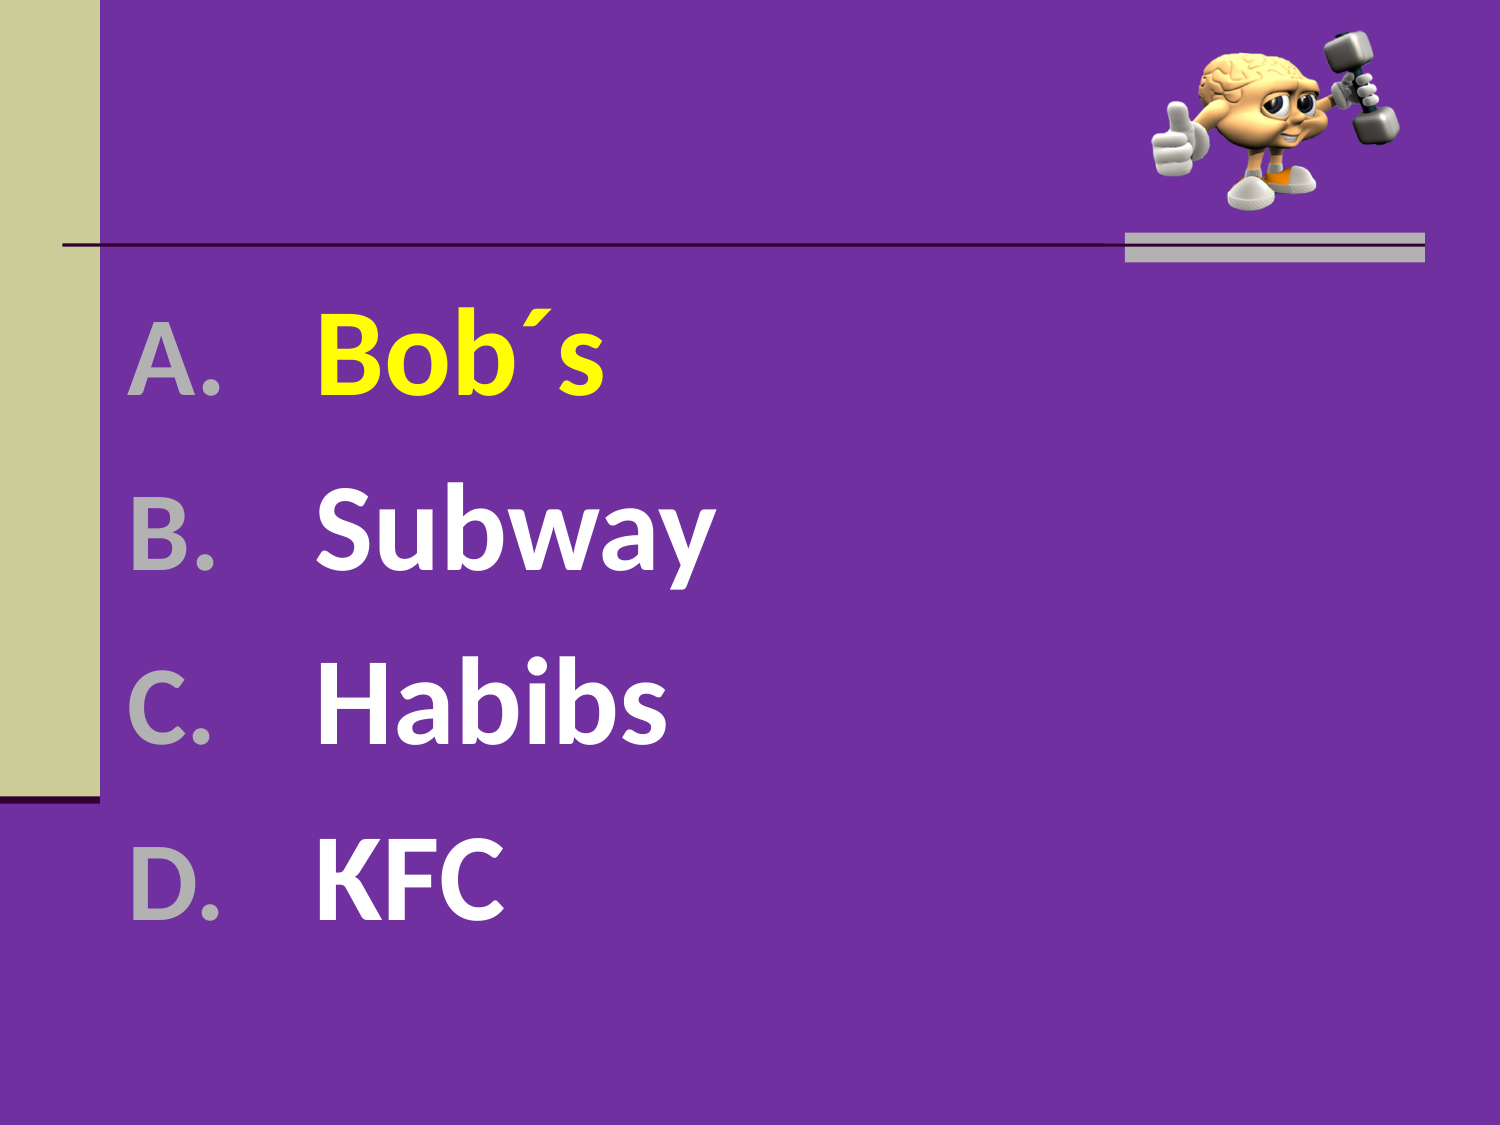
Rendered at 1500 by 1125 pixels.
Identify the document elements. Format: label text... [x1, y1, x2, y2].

list Bob´s Subway Habibs KFC [112, 262, 1500, 1083]
picture [1151, 30, 1400, 211]
